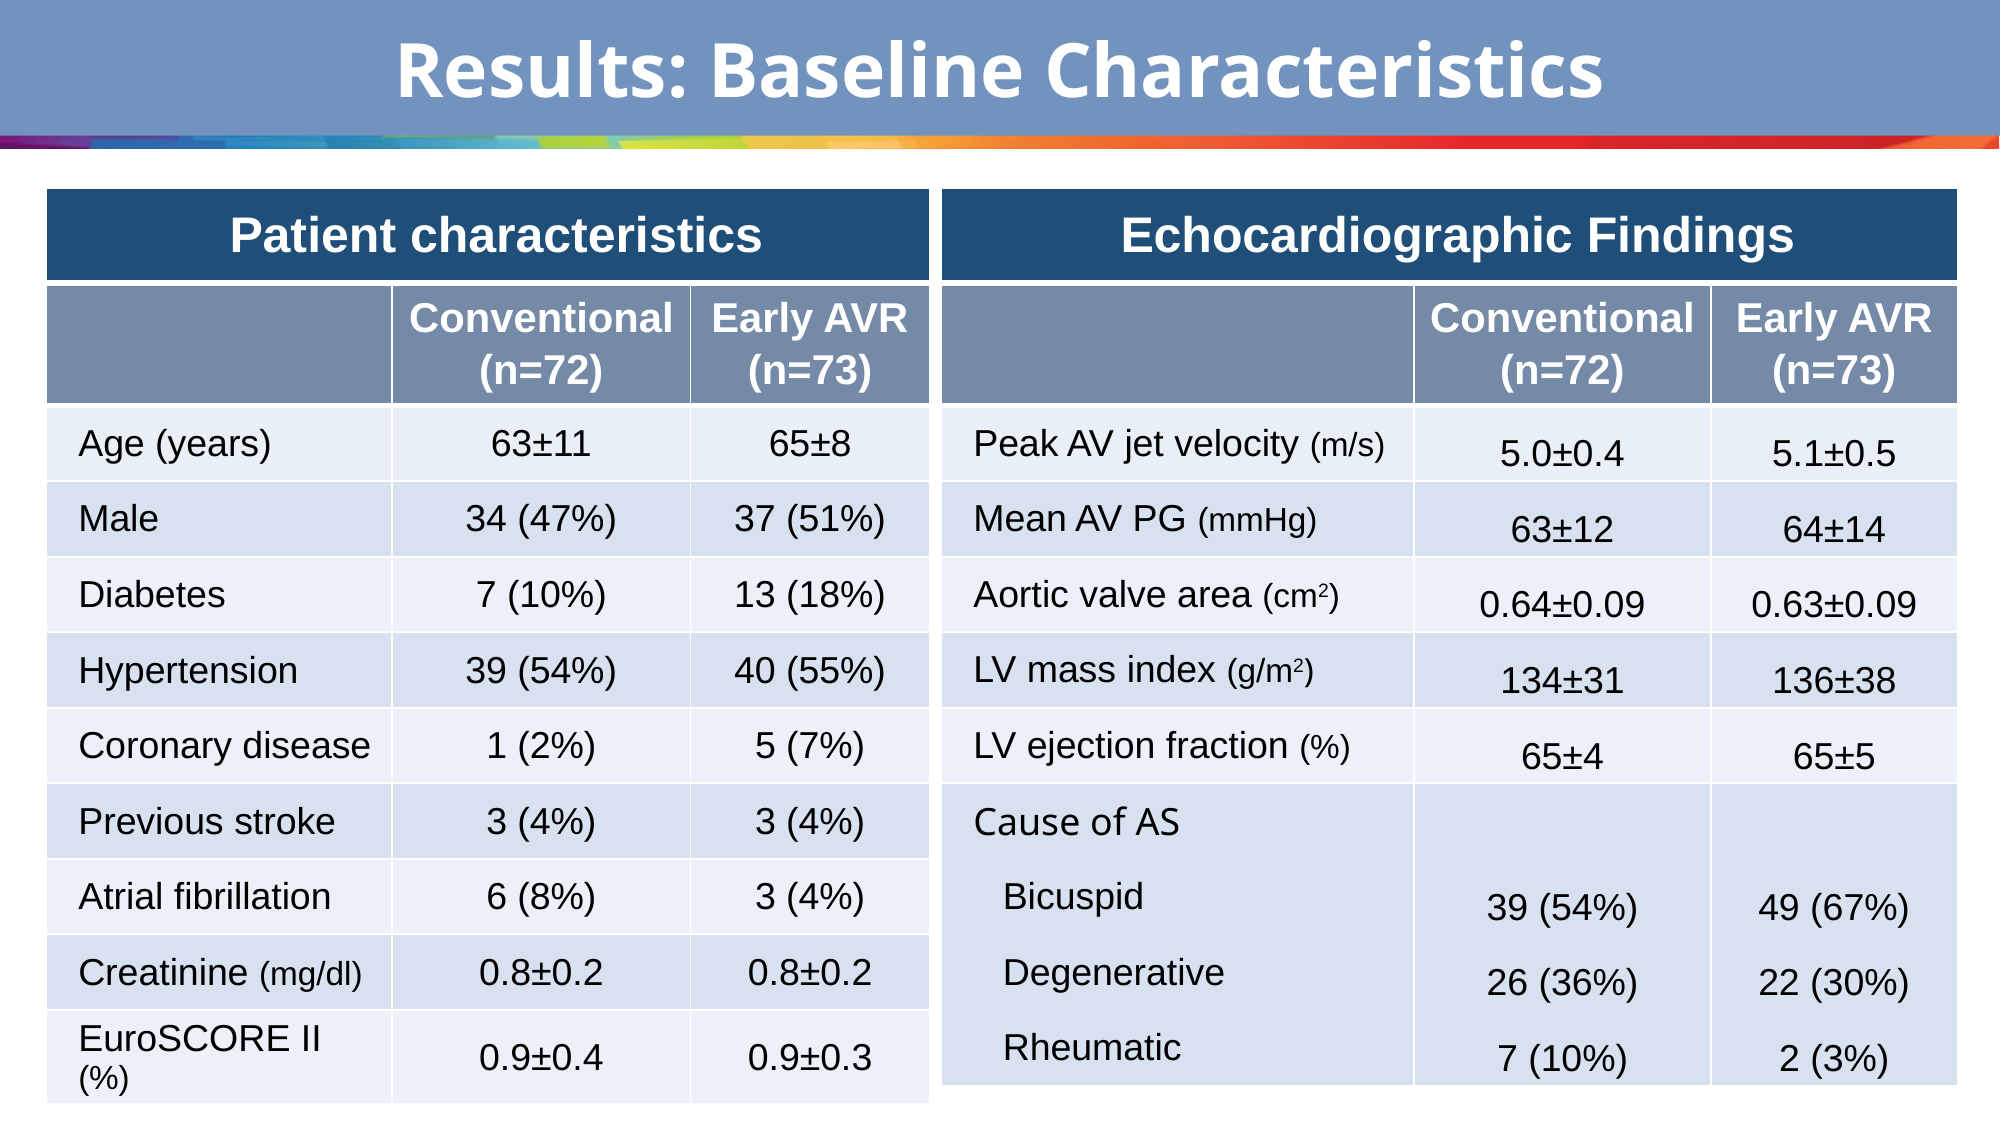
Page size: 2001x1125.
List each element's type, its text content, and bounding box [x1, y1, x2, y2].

table_cell Coronary disease [47, 709, 391, 782]
table_cell Mean AV PG (mmHg) [942, 482, 1413, 556]
table_cell 49 (67%) [1712, 859, 1957, 934]
table_cell [47, 286, 391, 403]
table_cell 136±38 [1712, 633, 1957, 707]
text_box Results: Baseline Characteristics [0, 0, 2000, 135]
table_cell Conventional (n=72) [1415, 286, 1710, 403]
table_cell LV mass index (g/m2) [942, 633, 1413, 707]
table_cell Peak AV jet velocity (m/s) [942, 408, 1413, 480]
table_header Patient characteristics [47, 189, 929, 280]
table_cell Aortic valve area (cm2) [942, 558, 1413, 631]
table_cell Early AVR (n=73) [1712, 286, 1957, 403]
table_cell Rheumatic [942, 1010, 1413, 1085]
table_cell 3 (4%) [691, 784, 929, 858]
table_cell Hypertension [47, 633, 391, 707]
table_cell 37 (51%) [691, 482, 929, 556]
table_cell 0.9±0.3 [691, 1011, 929, 1103]
table_cell [1415, 784, 1710, 859]
table_cell 1 (2%) [393, 709, 690, 782]
table_cell 65±4 [1415, 709, 1710, 782]
table_cell 63±12 [1415, 482, 1710, 556]
table_cell 64±14 [1712, 482, 1957, 556]
table_cell 0.8±0.2 [691, 935, 929, 1009]
table_cell Previous stroke [47, 784, 391, 858]
table_cell 0.64±0.09 [1415, 558, 1710, 631]
table_cell 22 (30%) [1712, 934, 1957, 1010]
table_cell 2 (3%) [1712, 1010, 1957, 1085]
table_cell Diabetes [47, 558, 391, 631]
table_cell 34 (47%) [393, 482, 690, 556]
table_cell Degenerative [942, 934, 1413, 1010]
table_cell 26 (36%) [1415, 934, 1710, 1010]
table_cell 0.9±0.4 [393, 1011, 690, 1103]
table_cell 39 (54%) [393, 633, 690, 707]
table_cell Male [47, 482, 391, 556]
table_cell 65±8 [691, 408, 929, 480]
table_cell 134±31 [1415, 633, 1710, 707]
table_cell 0.63±0.09 [1712, 558, 1957, 631]
table_cell 63±11 [393, 408, 690, 480]
table_cell 7 (10%) [393, 558, 690, 631]
table_cell Creatinine (mg/dl) [47, 935, 391, 1009]
table_cell Bicuspid [942, 859, 1413, 934]
table_cell 5.1±0.5 [1712, 408, 1957, 480]
table_cell EuroSCORE II (%) [47, 1011, 391, 1103]
picture [0, 135, 2000, 149]
table_cell [1712, 784, 1957, 859]
table_cell Cause of AS [942, 784, 1413, 859]
table_cell 0.8±0.2 [393, 935, 690, 1009]
table_cell Conventional (n=72) [393, 286, 690, 403]
table_cell 6 (8%) [393, 860, 690, 933]
table_cell Age (years) [47, 408, 391, 480]
table_cell 3 (4%) [691, 860, 929, 933]
table_cell LV ejection fraction (%) [942, 709, 1413, 782]
table_cell Early AVR (n=73) [691, 286, 929, 403]
table_cell 3 (4%) [393, 784, 690, 858]
table_cell 39 (54%) [1415, 859, 1710, 934]
table_cell 5.0±0.4 [1415, 408, 1710, 480]
table_cell 40 (55%) [691, 633, 929, 707]
table_cell 7 (10%) [1415, 1010, 1710, 1085]
table_cell [942, 286, 1413, 403]
table_header Echocardiographic Findings [942, 189, 1957, 280]
table_cell Atrial fibrillation [47, 860, 391, 933]
table_cell 13 (18%) [691, 558, 929, 631]
table_cell 5 (7%) [691, 709, 929, 782]
table_cell 65±5 [1712, 709, 1957, 782]
